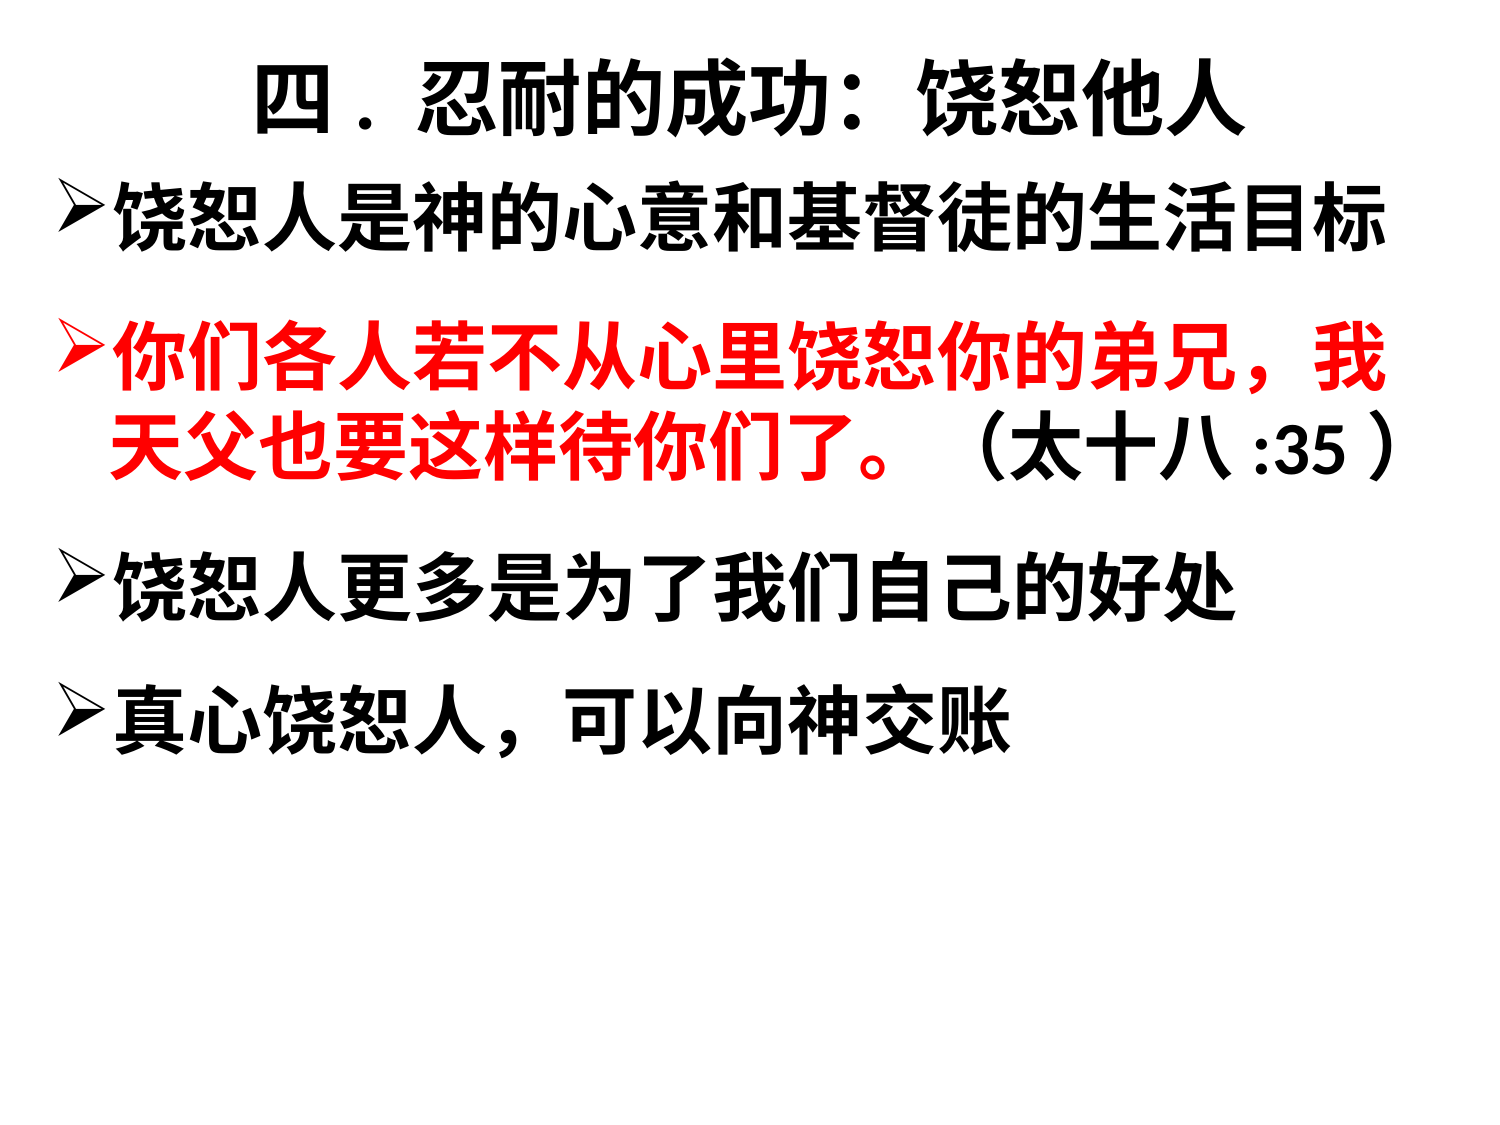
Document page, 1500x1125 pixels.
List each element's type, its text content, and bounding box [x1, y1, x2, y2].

title 四. 忍耐的成功：饶恕他人 [75, 24, 1425, 162]
list 饶恕人是神的心意和基督徒的生活目标 你们各人若不从心里饶恕你的弟兄，我天父也要这样待你们了。（太十八:35） 饶恕人更多是为了我们自己的好处 真心饶恕人，可以向神交账 [37, 162, 1475, 1088]
